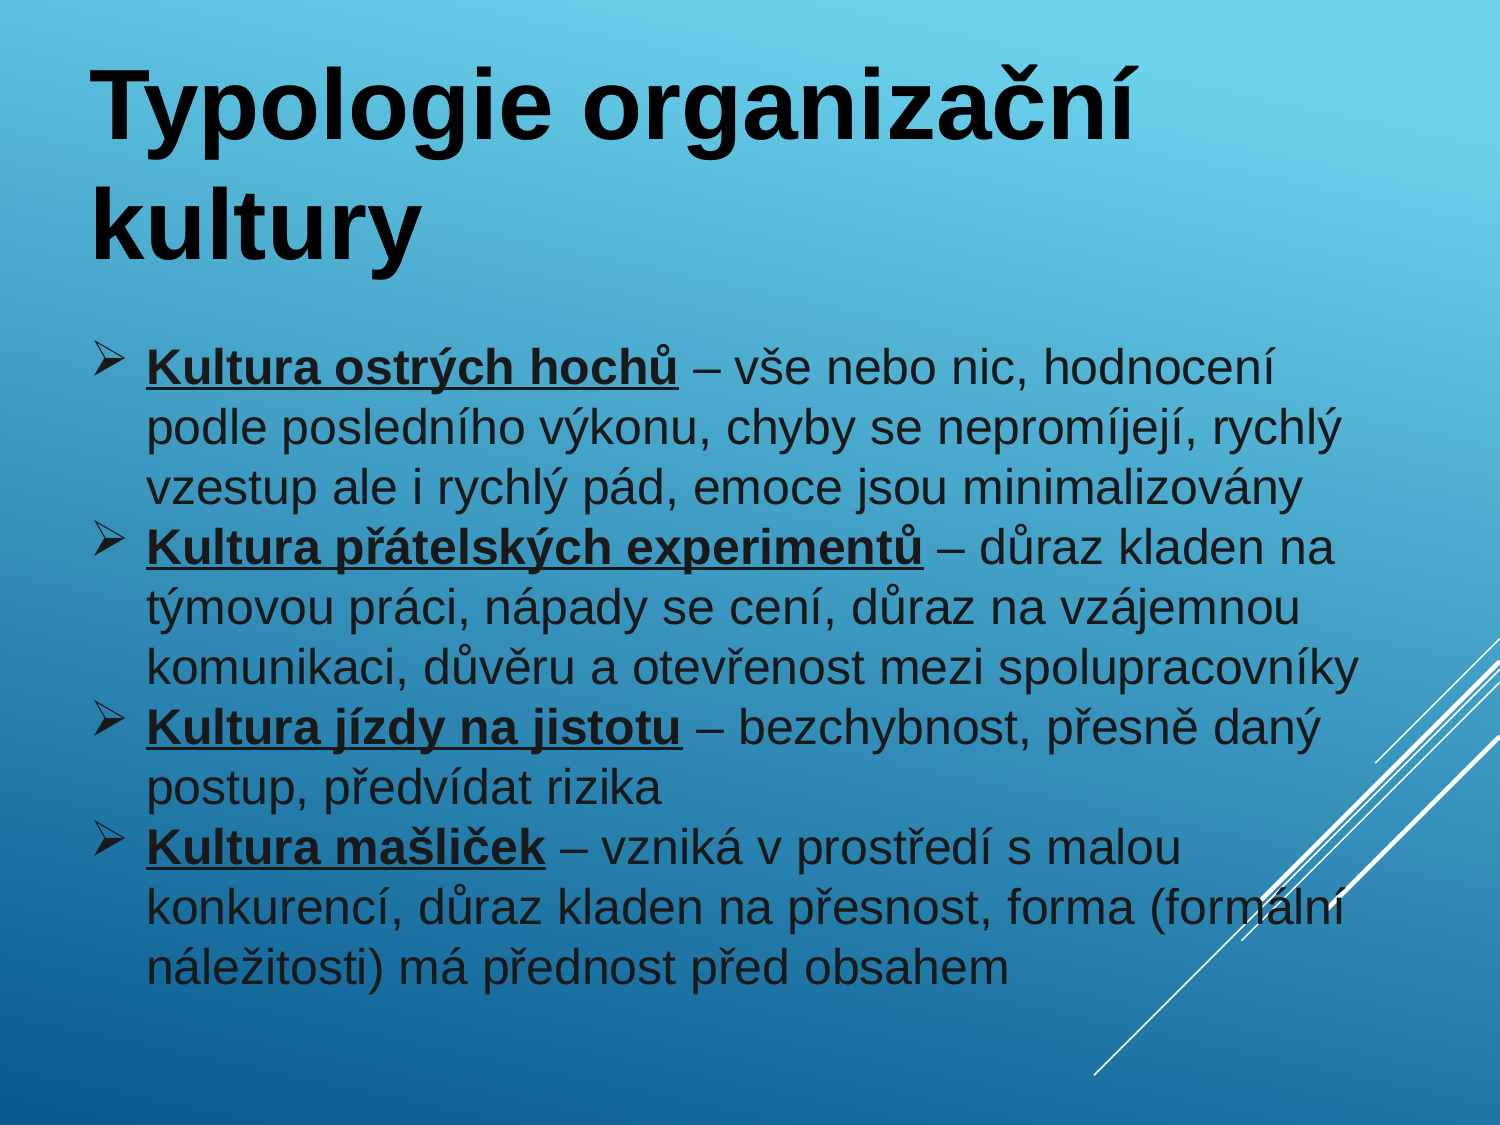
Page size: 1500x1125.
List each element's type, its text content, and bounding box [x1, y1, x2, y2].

text_box Typologie organizační kultury [74, 45, 1425, 295]
text_box Kultura ostrých hochů – vše nebo nic, hodnocení podle posledního výkonu, chyby se nepromíjejí, rychlý vzestup ale i rychlý pád, emoce jsou minimalizovány Kultura přátelských experimentů – důraz kladen na týmovou práci, nápady se cení, důraz na vzájemnou komunikaci, důvěru a otevřenost mezi spolupracovníky Kultura jízdy na jistotu – bezchybnost, přesně daný postup, předvídat rizika Kultura mašliček – vzniká v prostředí s malou konkurencí, důraz kladen na přesnost, forma (formální náležitosti) má přednost před obsahem [74, 319, 1425, 1078]
